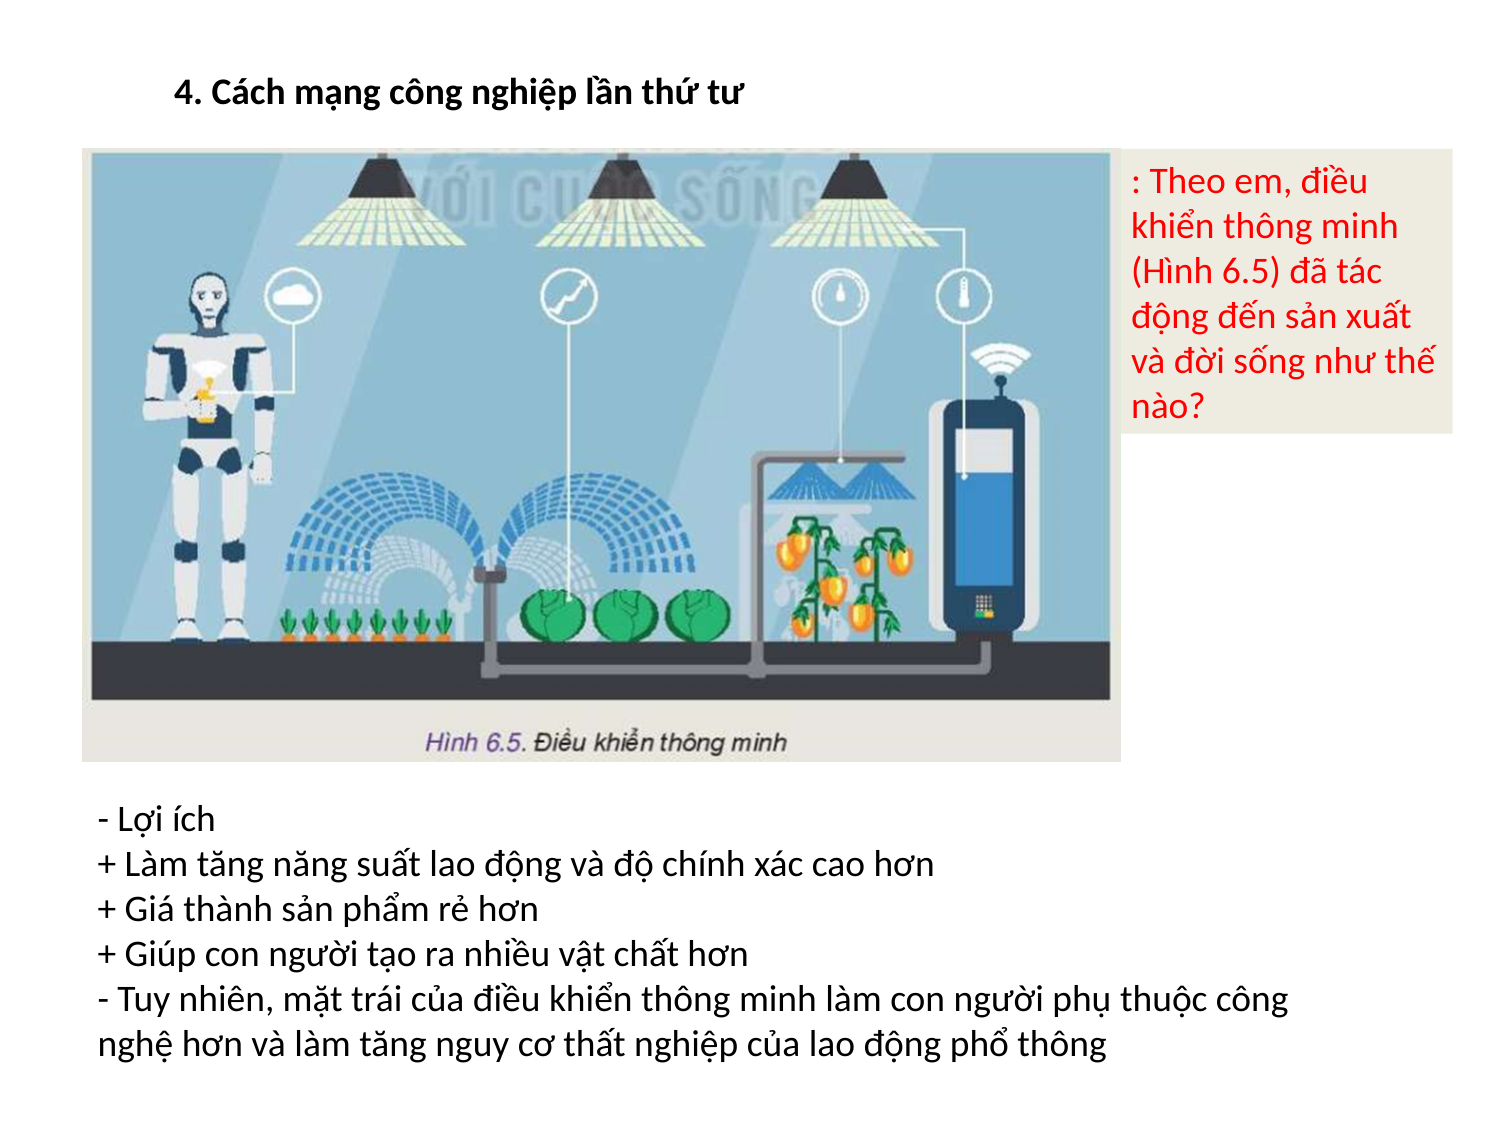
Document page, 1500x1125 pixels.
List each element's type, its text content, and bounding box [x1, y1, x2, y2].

text_box : Theo em, điều khiển thông minh (Hình 6.5) đã tác động đến sản xuất và đời sống như thế nào? [1121, 148, 1453, 434]
text_box 4. Cách mạng công nghiệp lần thứ tư [159, 59, 761, 120]
text_box - Lợi ích + Làm tăng năng suất lao động và độ chính xác cao hơn + Giá thành sản phẩm rẻ hơn + Giúp con người tạo ra nhiều vật chất hơn - Tuy nhiên, mặt trái của điều khiển thông minh làm con người phụ thuộc công nghệ hơn và làm tăng nguy cơ thất nghiệp của lao động phổ thông [82, 786, 1350, 1072]
picture [82, 148, 1121, 763]
